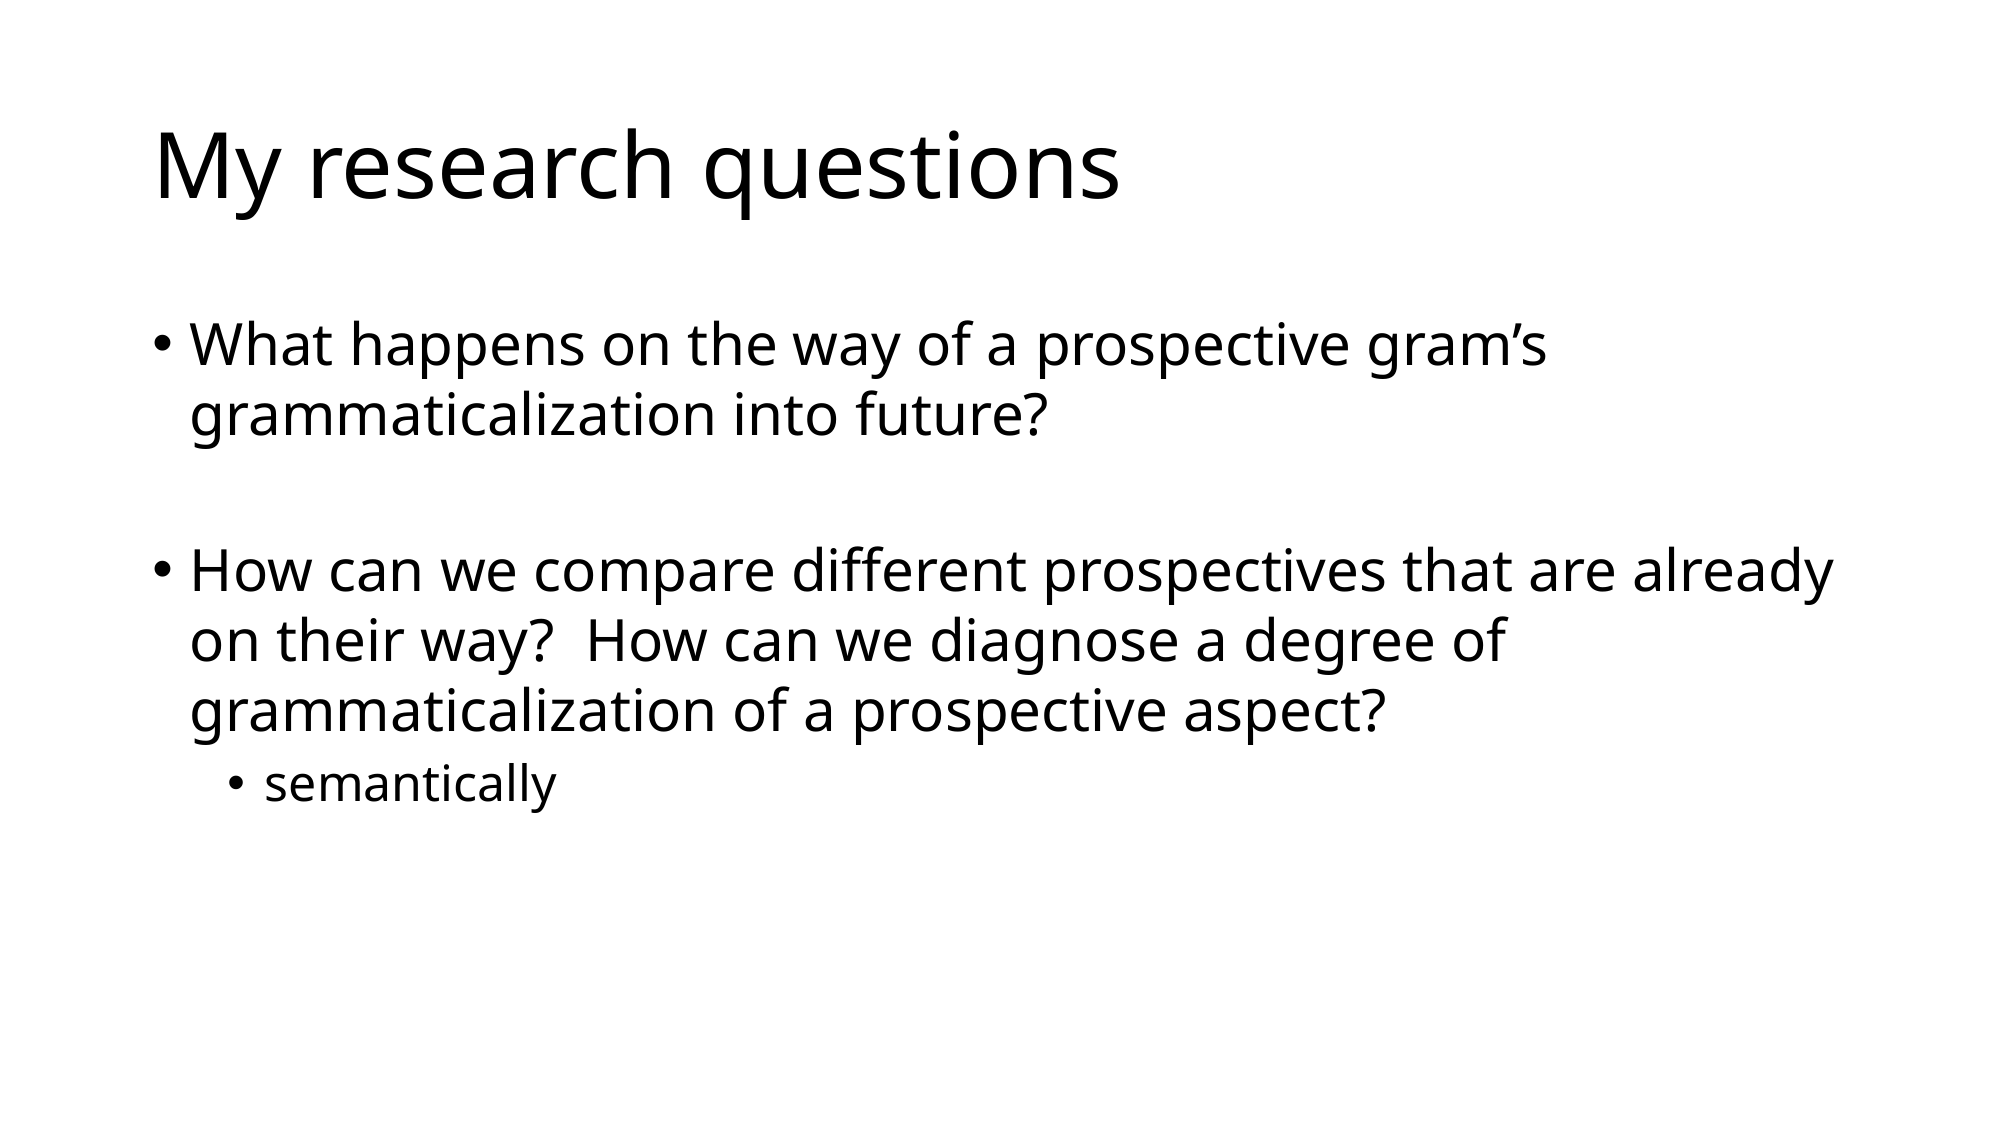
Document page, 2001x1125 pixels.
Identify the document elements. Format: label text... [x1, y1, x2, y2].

list What happens on the way of a prospective gram’s grammaticalization into future? How can we compare different prospectives that are already on their way? How can we diagnose a degree of grammaticalization of a prospective aspect? semantically [137, 299, 1863, 1014]
title My research questions [137, 59, 1863, 278]
